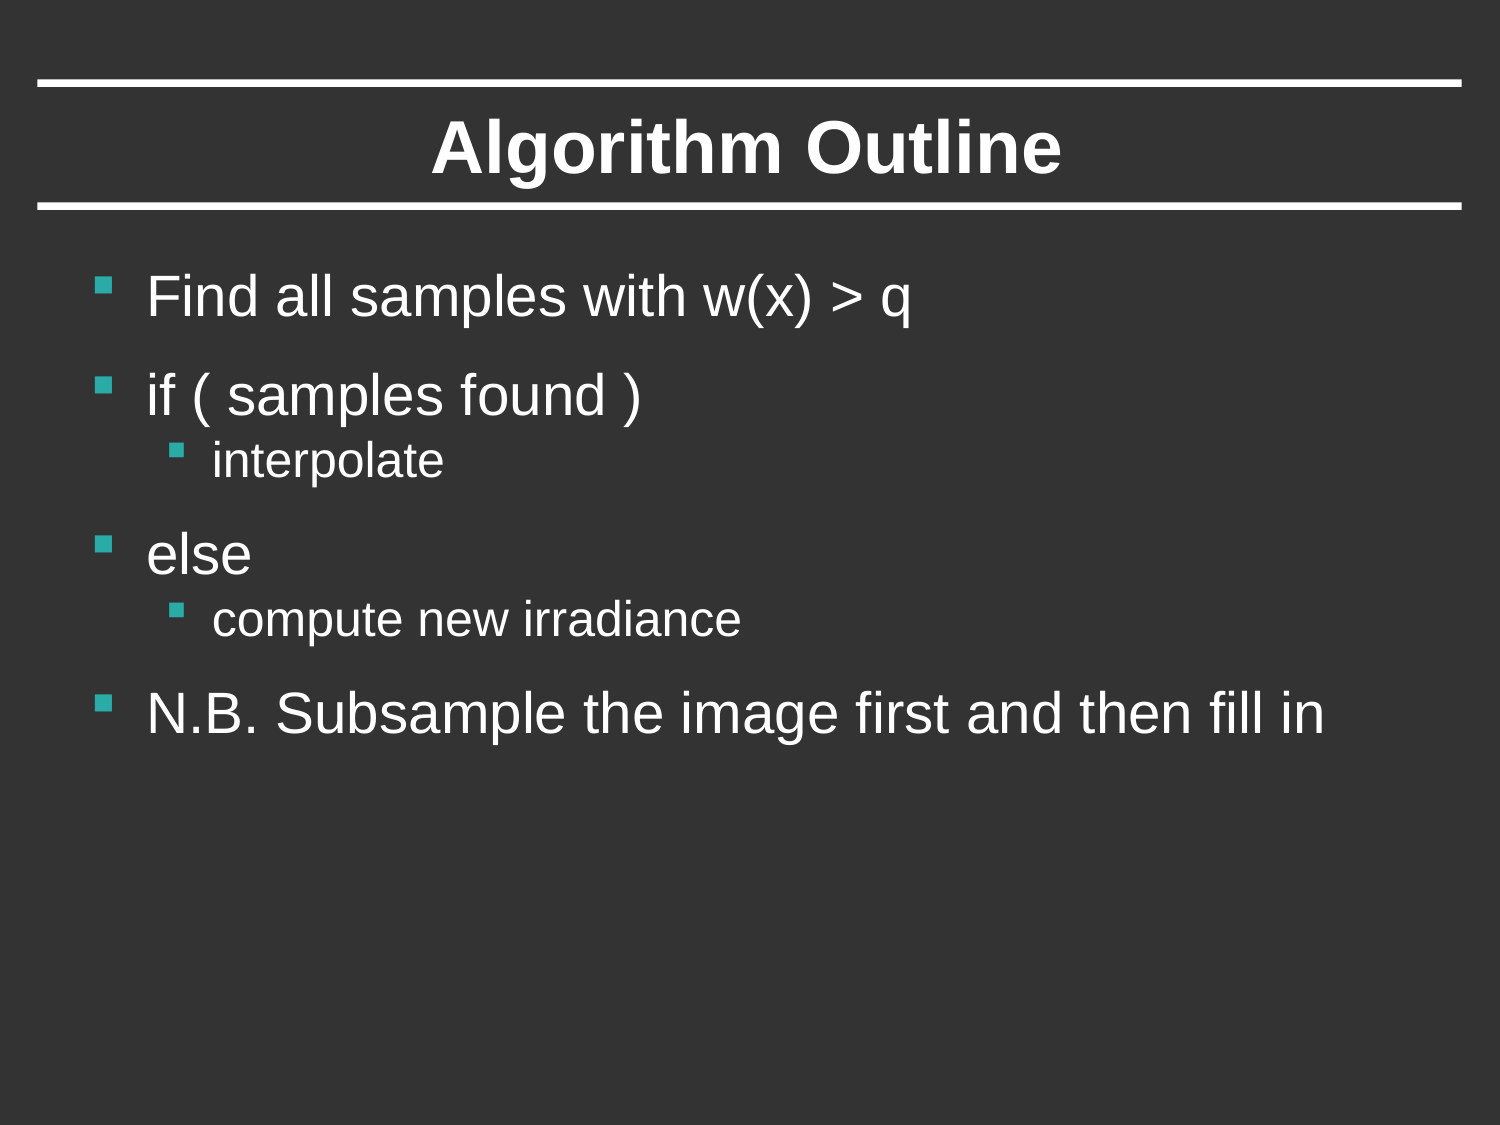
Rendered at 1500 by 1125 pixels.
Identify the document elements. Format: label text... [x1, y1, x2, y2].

title Algorithm Outline [111, 87, 1383, 200]
list Find all samples with w(x) > q if ( samples found ) interpolate else compute new irradiance N.B. Subsample the image first and then fill in [75, 250, 1425, 1076]
